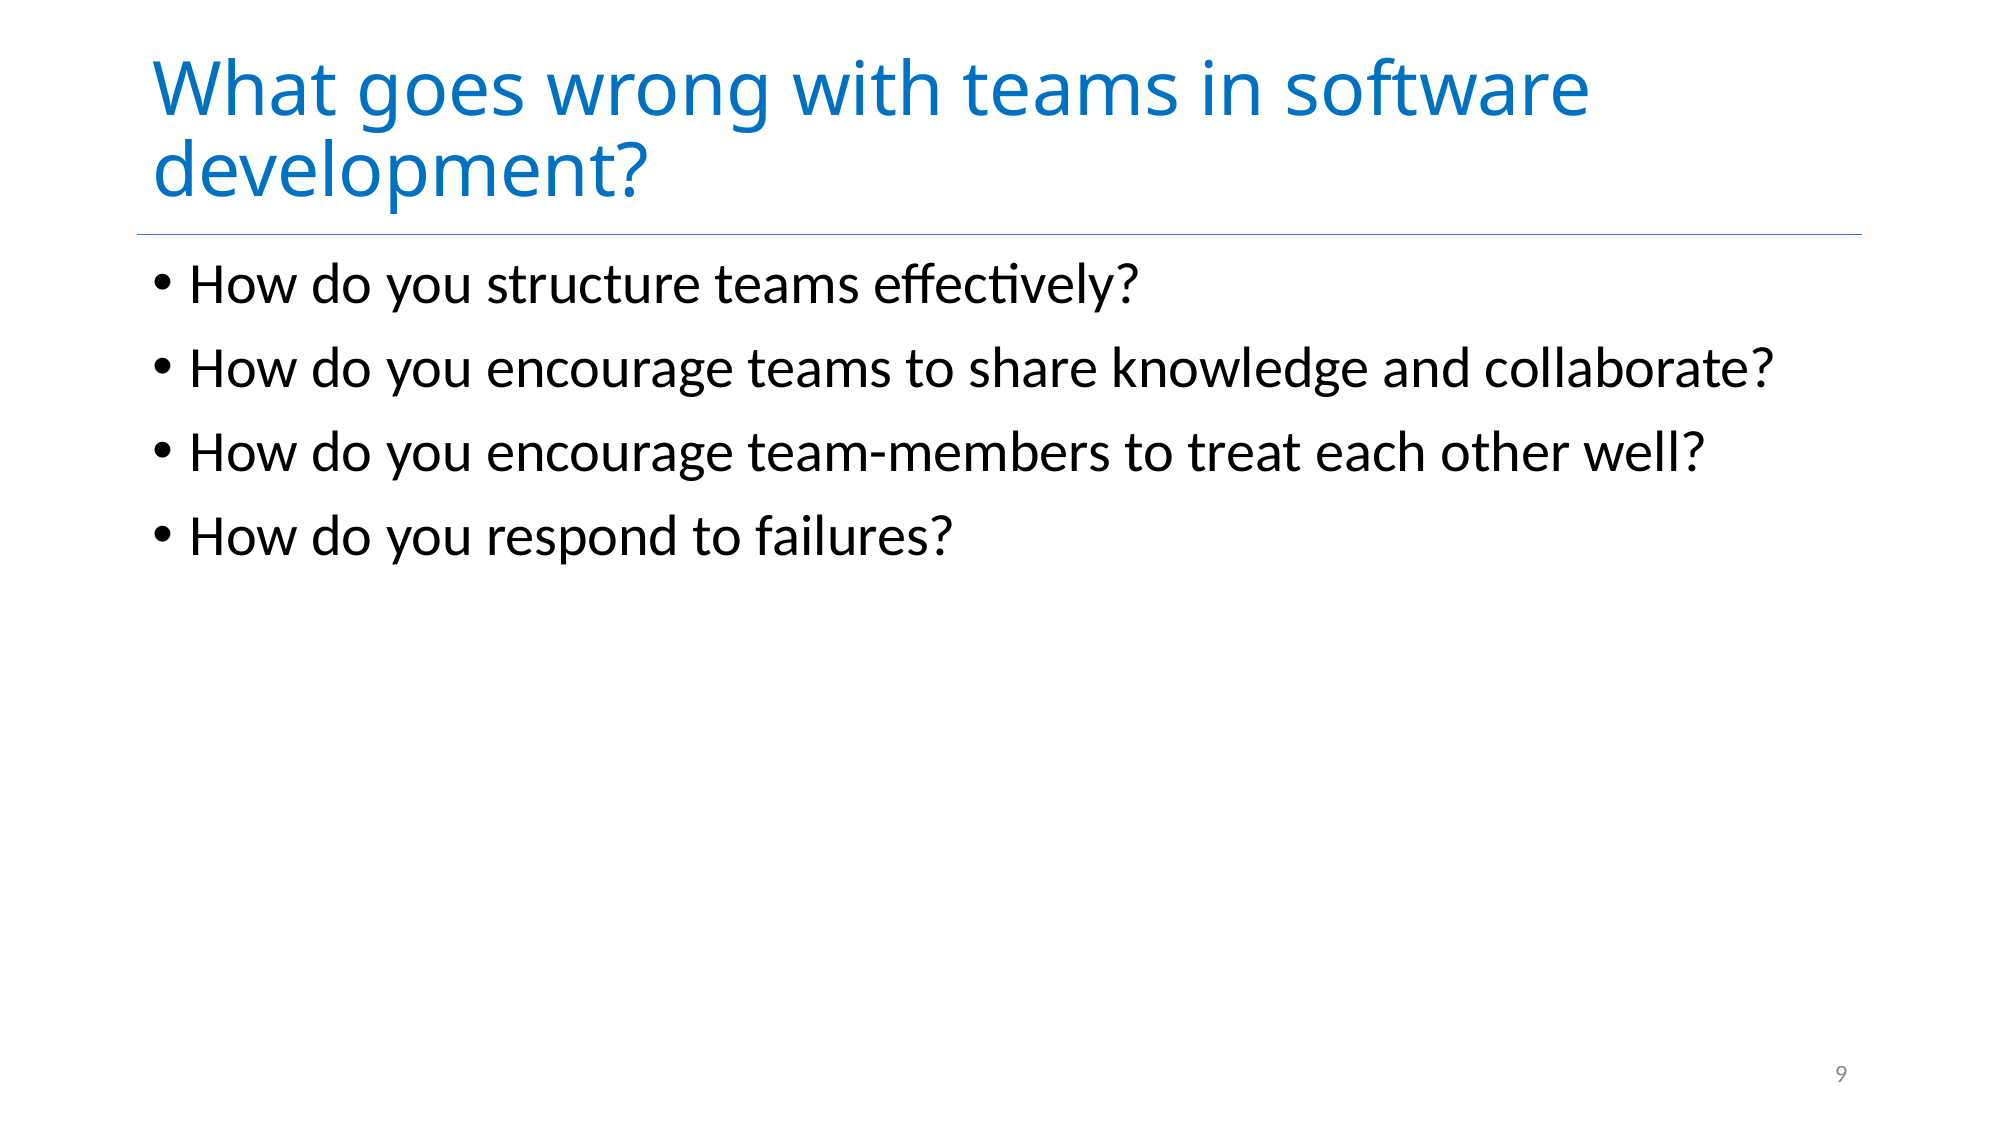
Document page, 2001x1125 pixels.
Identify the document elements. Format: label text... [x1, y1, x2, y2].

slide_number 9 [1412, 1042, 1863, 1103]
list How do you structure teams effectively? How do you encourage teams to share knowledge and collaborate? How do you encourage team-members to treat each other well? How do you respond to failures? [137, 246, 1863, 960]
title What goes wrong with teams in software development? [137, 3, 1863, 221]
